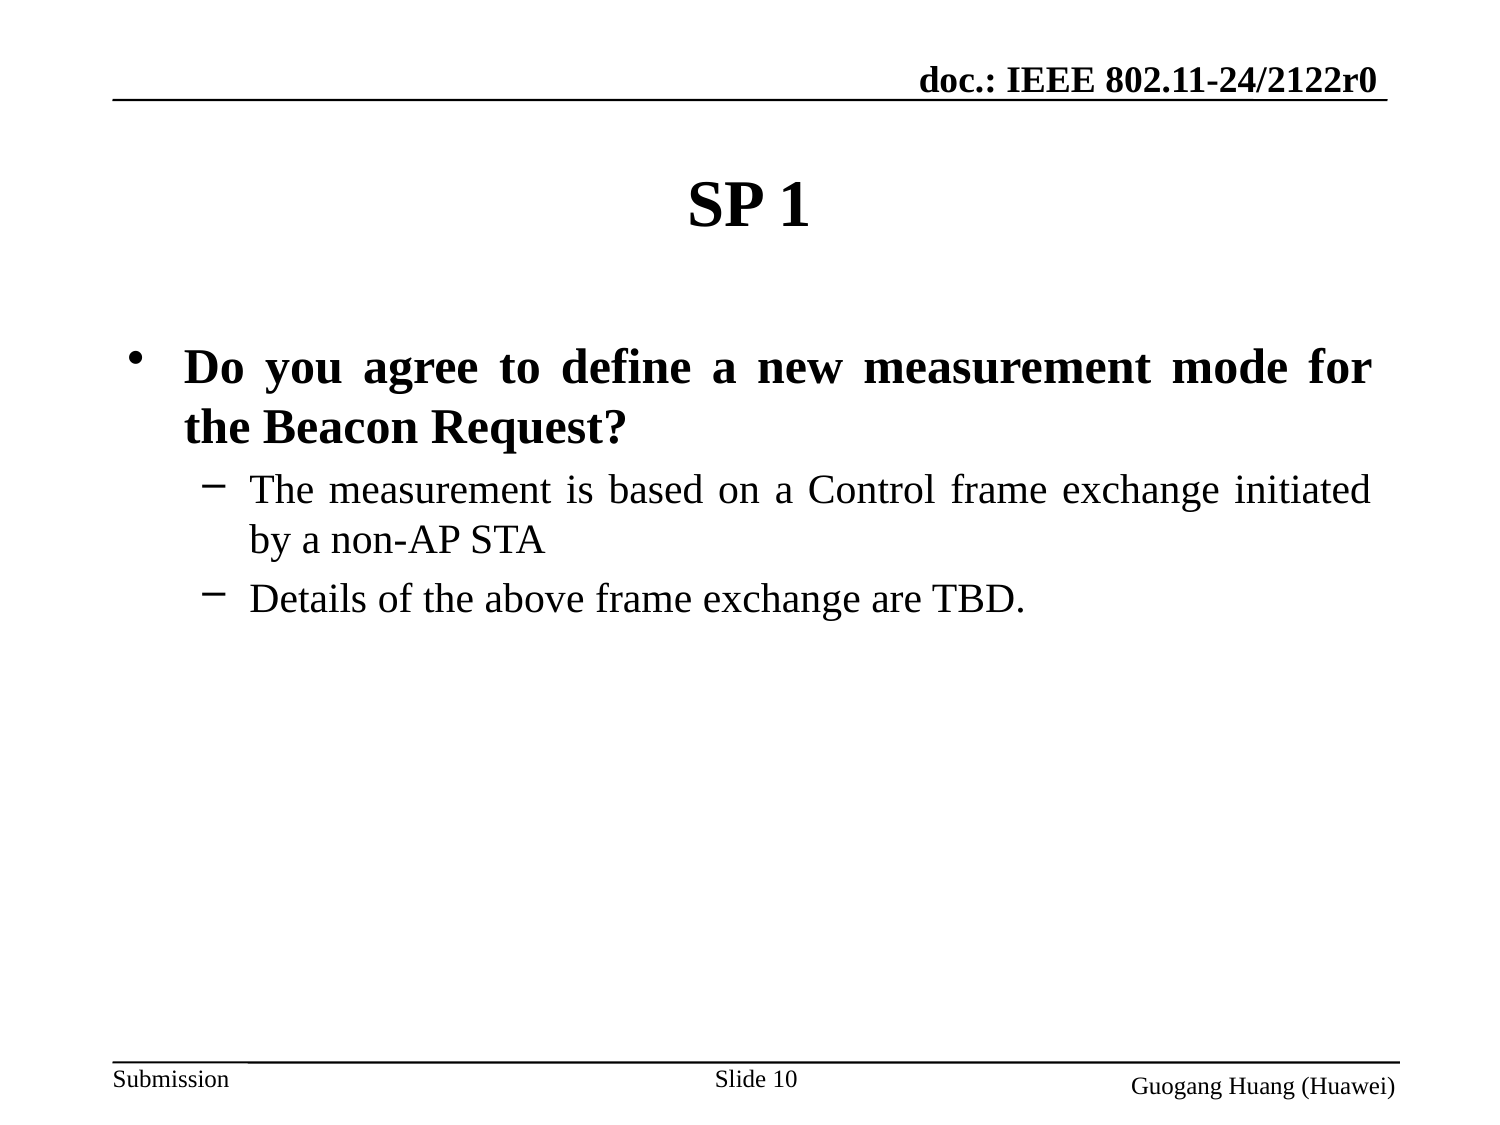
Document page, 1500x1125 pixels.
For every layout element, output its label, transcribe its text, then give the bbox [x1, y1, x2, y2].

list Do you agree to define a new measurement mode for the Beacon Request? The measurement is based on a Control frame exchange initiated by a non-AP STA Details of the above frame exchange are TBD. [112, 326, 1388, 1002]
title SP 1 [112, 112, 1388, 288]
footer Guogang Huang (Huawei) [1116, 1062, 1436, 1093]
slide_number Slide 10 [712, 1061, 800, 1093]
